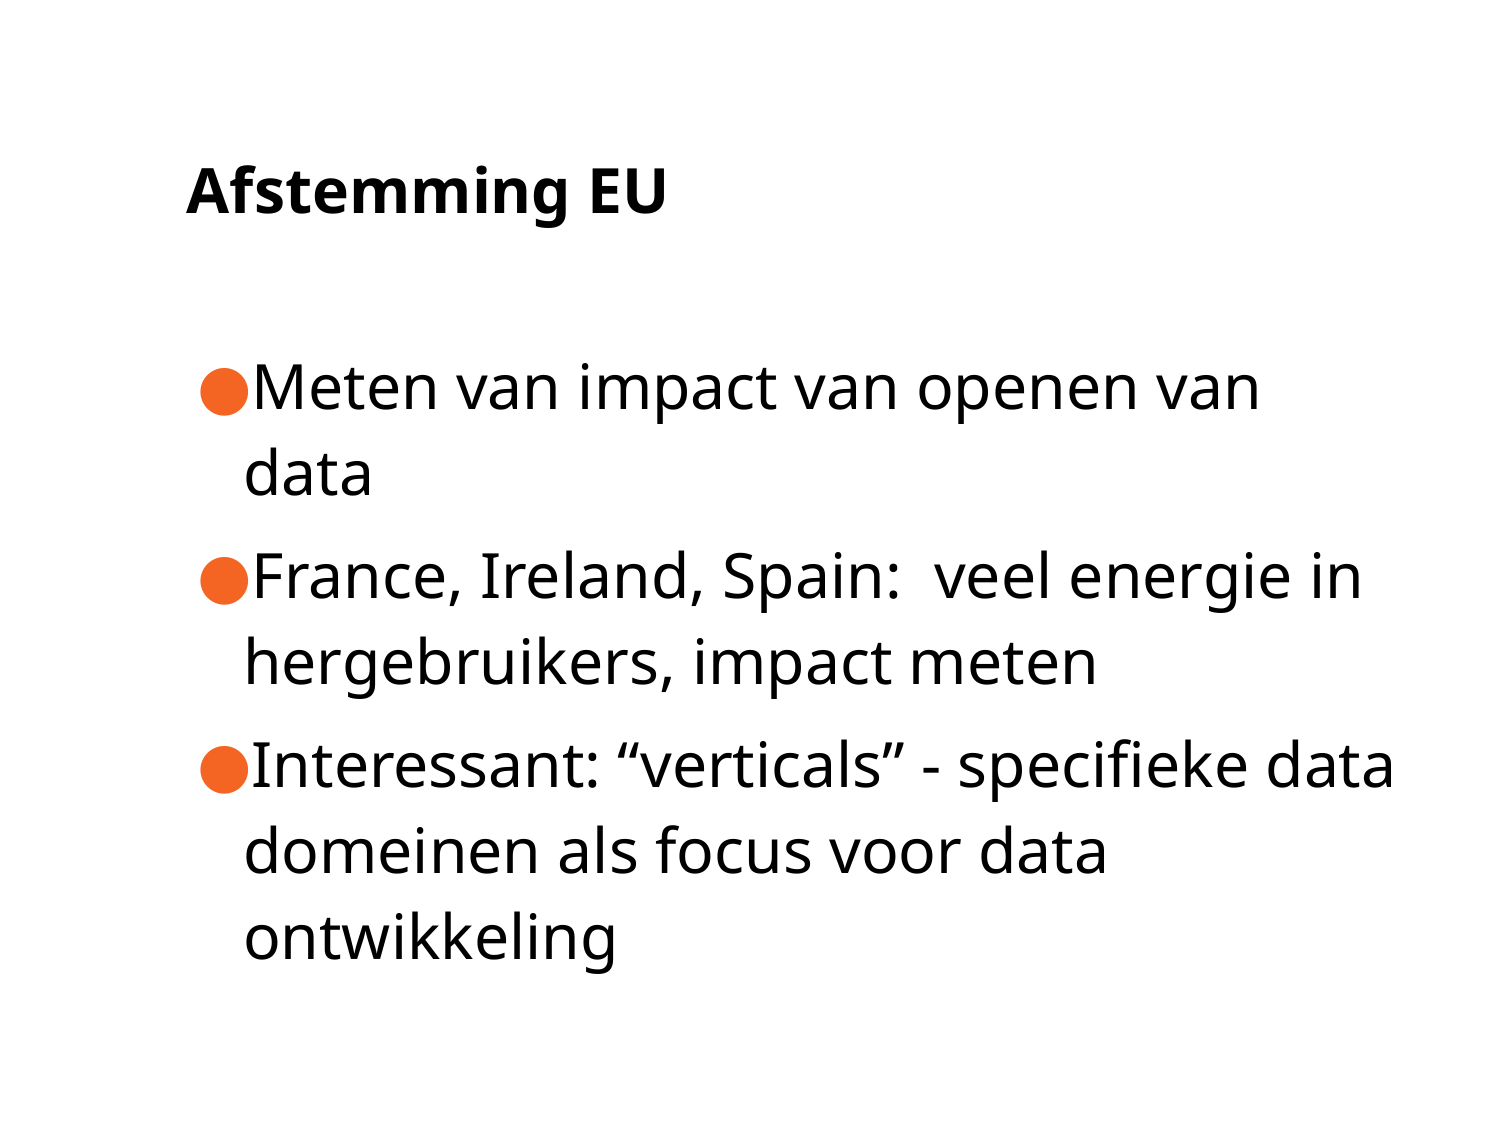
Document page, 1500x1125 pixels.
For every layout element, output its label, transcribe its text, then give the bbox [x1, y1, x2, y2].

title Afstemming EU [171, 94, 1425, 283]
list Meten van impact van openen van data France, Ireland, Spain: veel energie in hergebruikers, impact meten Interessant: “verticals” - specifieke data domeinen als focus voor data ontwikkeling [171, 328, 1425, 1005]
